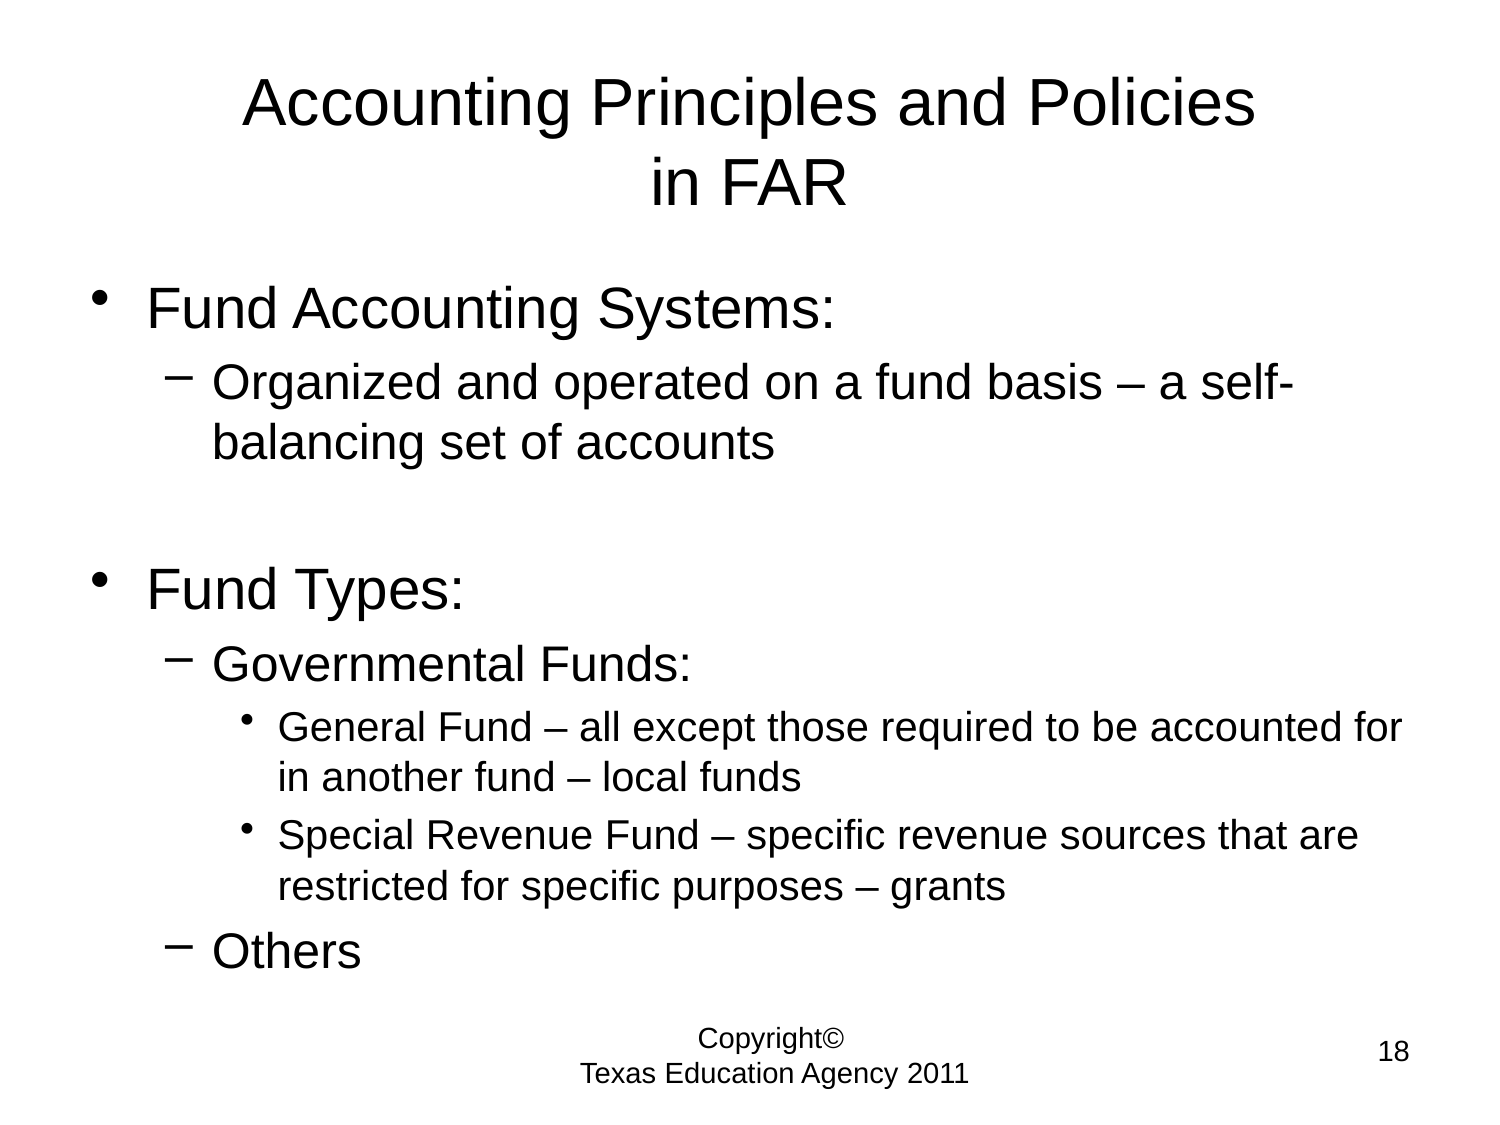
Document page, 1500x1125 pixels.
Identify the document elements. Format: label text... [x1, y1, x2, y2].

slide_number 18 [1074, 1024, 1426, 1103]
list Fund Accounting Systems: Organized and operated on a fund basis – a self-balancing set of accounts Fund Types: Governmental Funds: General Fund – all except those required to be accounted for in another fund – local funds Special Revenue Fund – specific revenue sources that are restricted for specific purposes – grants Others [74, 262, 1426, 1006]
title Accounting Principles and Policies in FAR [74, 44, 1426, 233]
